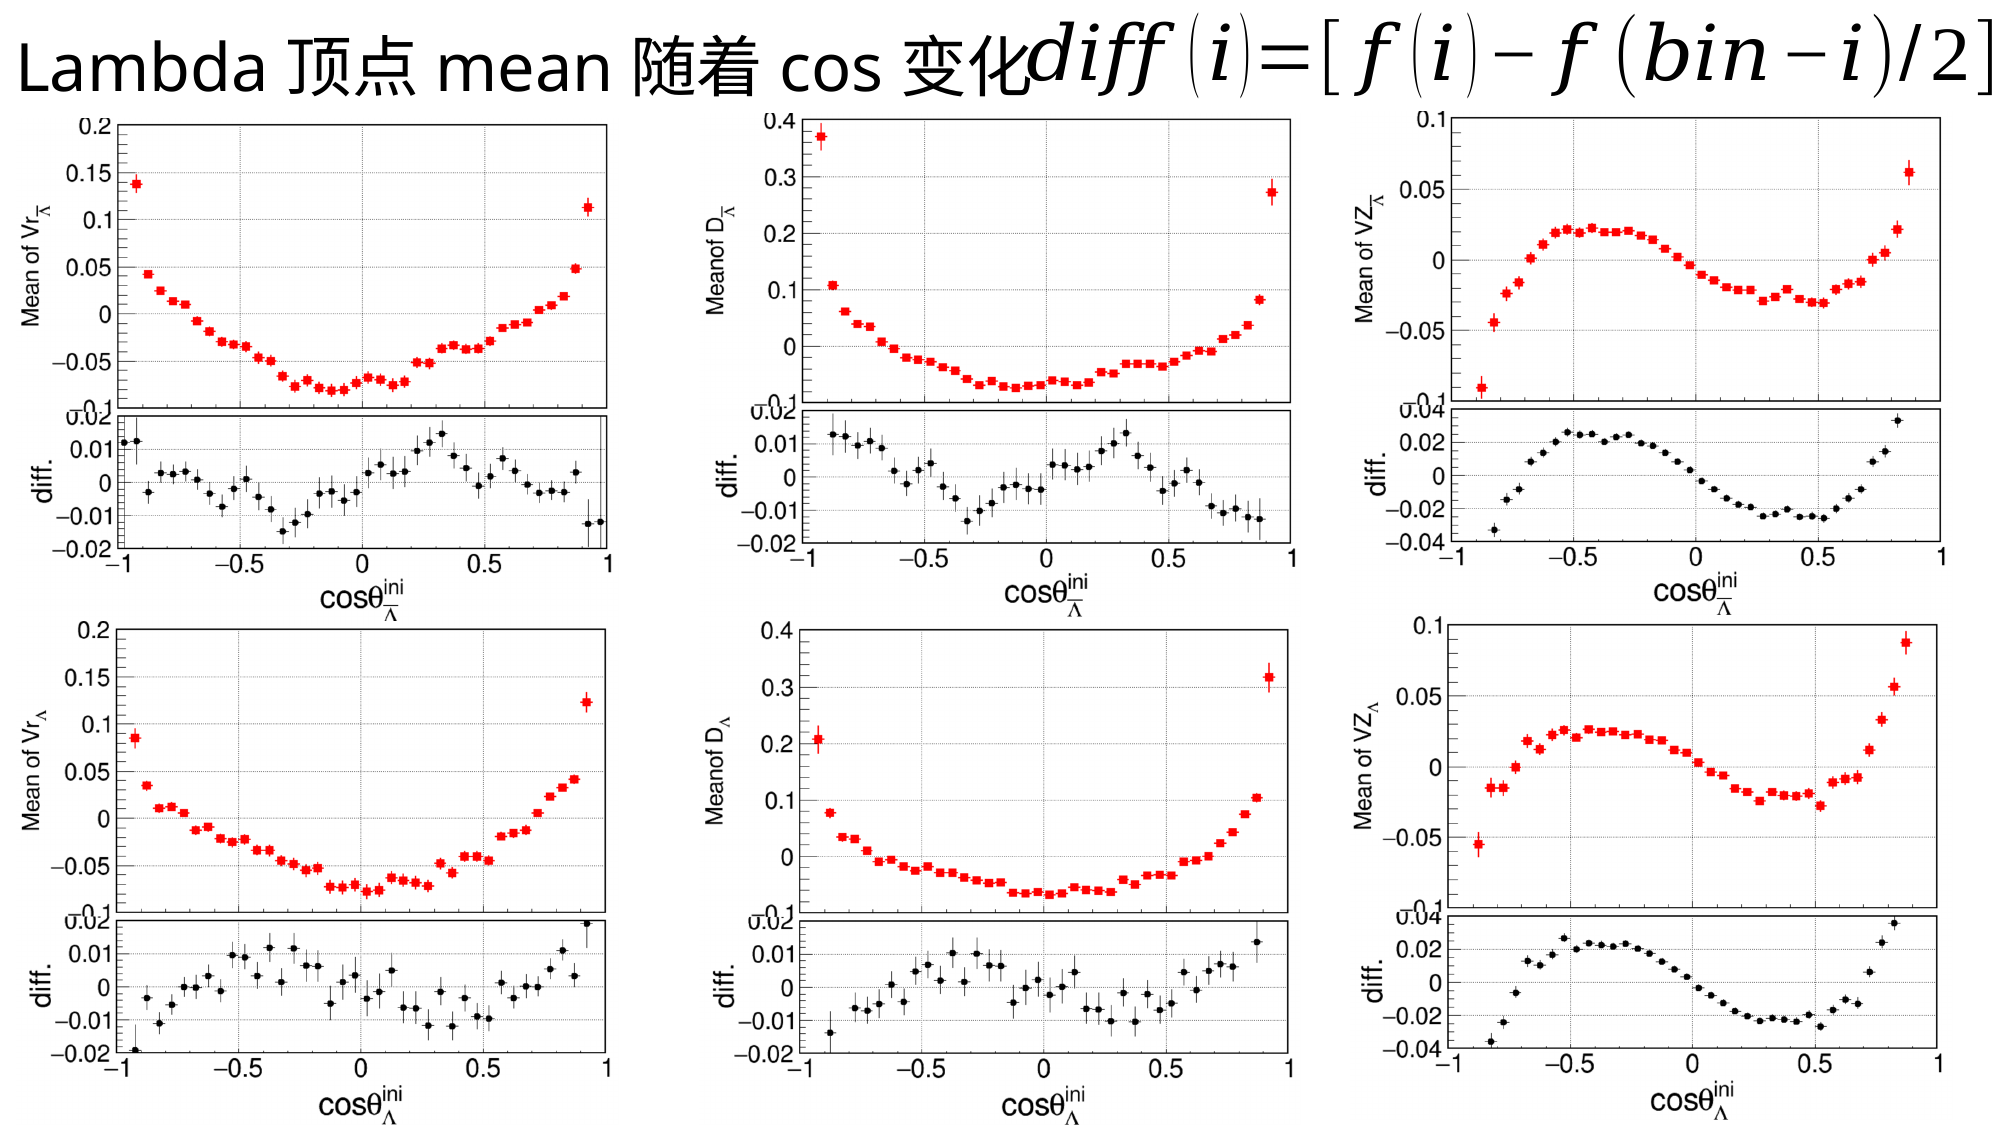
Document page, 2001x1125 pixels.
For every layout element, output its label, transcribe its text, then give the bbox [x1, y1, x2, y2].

picture [16, 118, 619, 1125]
picture [1350, 616, 1953, 1121]
picture [1350, 111, 1953, 615]
title Lambda顶点mean随着cos变化 [0, 0, 1050, 139]
picture [699, 621, 1301, 1125]
picture [699, 113, 1301, 617]
